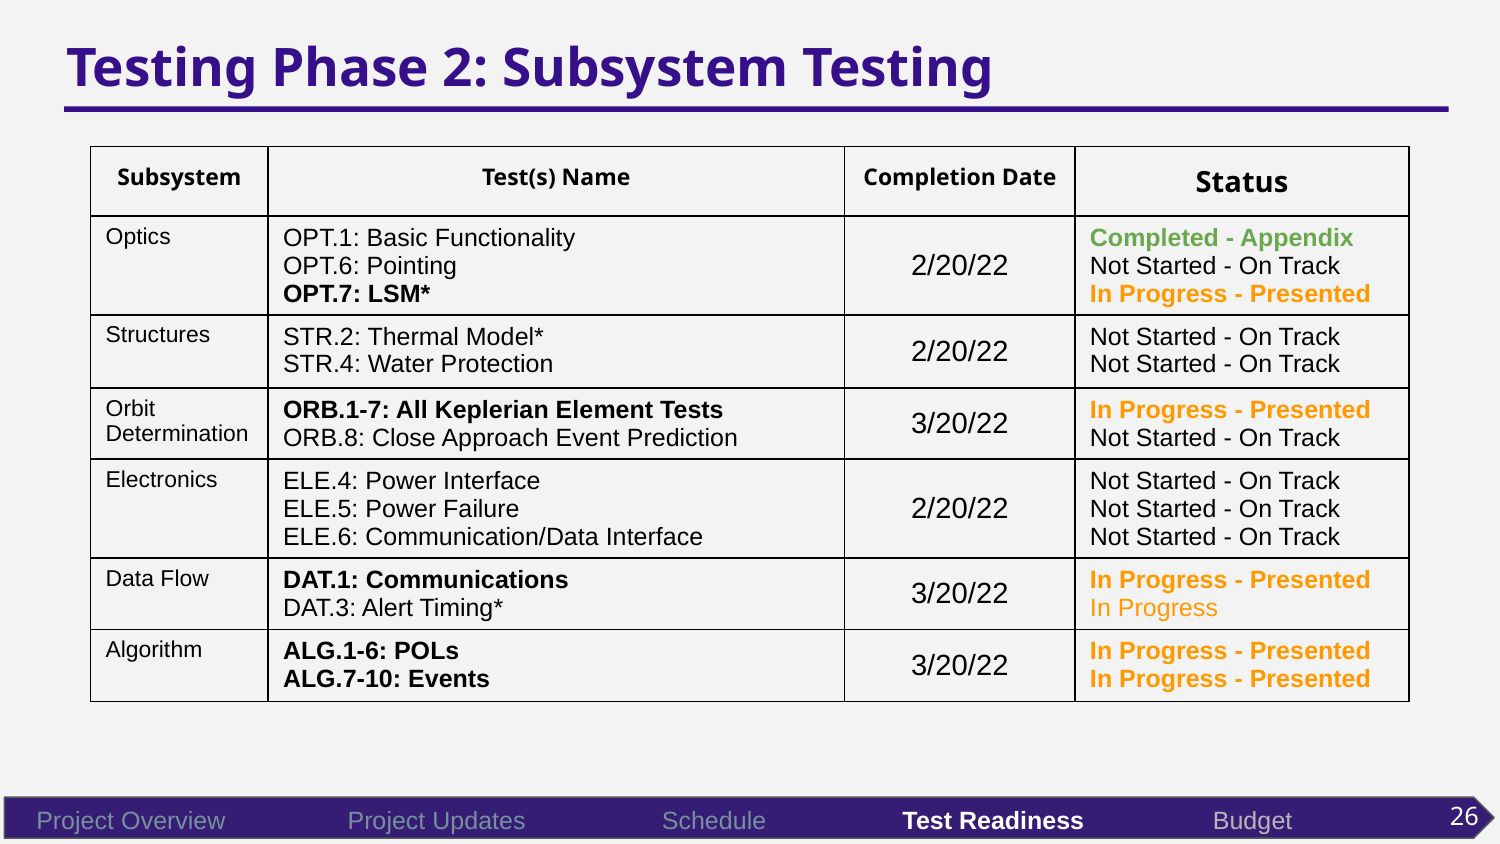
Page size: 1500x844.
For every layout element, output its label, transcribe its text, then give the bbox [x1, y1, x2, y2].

table_header Status [1076, 147, 1408, 215]
table_cell Not Started - On Track Not Started - On Track [1076, 316, 1408, 387]
table_header Completion Date [845, 147, 1074, 215]
table_cell OPT.1: Basic Functionality OPT.6: Pointing OPT.7: LSM* [269, 217, 844, 314]
table_cell Algorithm [91, 630, 267, 701]
table_cell 2/20/22 [845, 316, 1074, 387]
table_cell In Progress - Presented Not Started - On Track [1076, 389, 1408, 458]
table_cell Data Flow [91, 559, 267, 629]
table_header Test(s) Name [269, 147, 844, 215]
table_cell Optics [91, 217, 267, 314]
table_cell DAT.1: Communications DAT.3: Alert Timing* [269, 559, 844, 629]
table_cell 3/20/22 [845, 389, 1074, 458]
table_cell ELE.4: Power Interface ELE.5: Power Failure ELE.6: Communication/Data Interface [269, 460, 844, 557]
table_header Subsystem [91, 147, 267, 215]
table_cell 2/20/22 [845, 217, 1074, 314]
table_cell ORB.1-7: All Keplerian Element Tests ORB.8: Close Approach Event Prediction [269, 389, 844, 458]
title Testing Phase 2: Subsystem Testing [51, 18, 1449, 112]
table_cell In Progress - Presented In Progress [1076, 559, 1408, 629]
text_box Test Readiness [887, 789, 1111, 844]
table_cell 3/20/22 [845, 630, 1074, 701]
text_box Schedule [646, 789, 810, 844]
table_cell Completed - Appendix Not Started - On Track In Progress - Presented [1076, 217, 1408, 314]
table_cell Structures [91, 316, 267, 387]
table_cell Electronics [91, 460, 267, 557]
table_cell 3/20/22 [845, 559, 1074, 629]
text_box Project Overview [21, 789, 306, 844]
text_box Budget [1197, 789, 1322, 844]
table_cell In Progress - Presented In Progress - Presented [1076, 630, 1408, 701]
table_cell 2/20/22 [845, 460, 1074, 557]
table_cell STR.2: Thermal Model* STR.4: Water Protection [269, 316, 844, 387]
table_cell Orbit Determination [91, 389, 267, 458]
text_box Project Updates [332, 789, 626, 844]
slide_number 26 [1404, 785, 1495, 844]
table_cell ALG.1-6: POLs ALG.7-10: Events [269, 630, 844, 701]
table_cell Not Started - On Track Not Started - On Track Not Started - On Track [1076, 460, 1408, 557]
